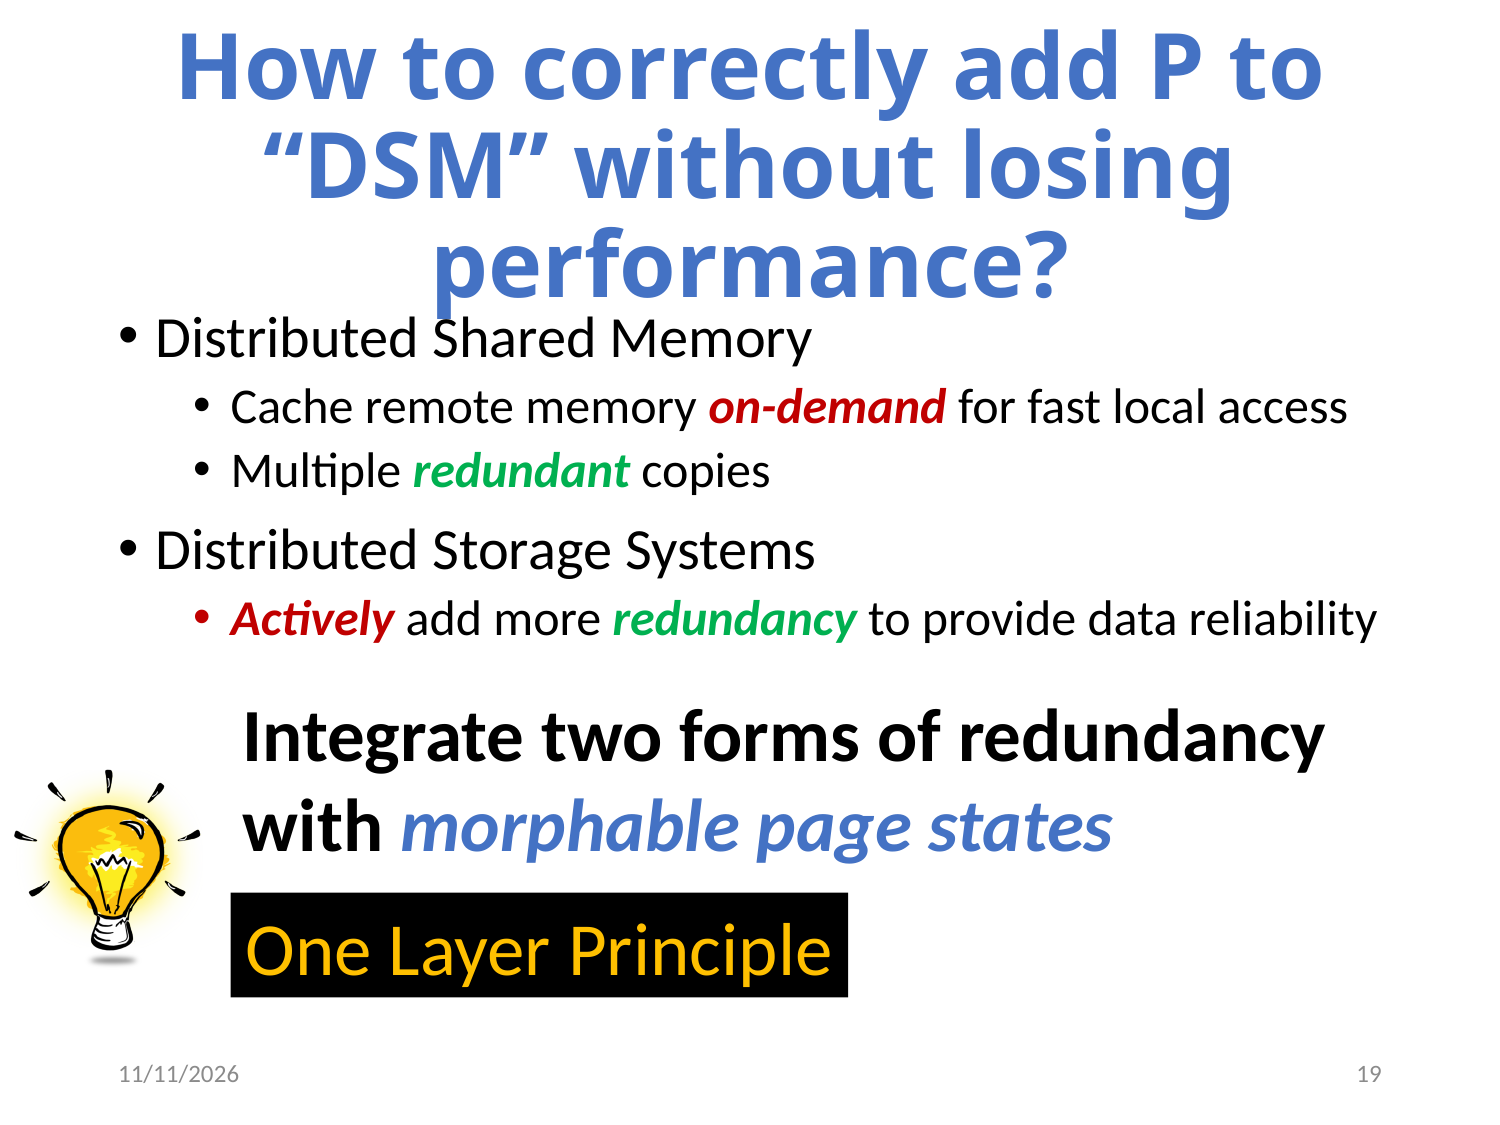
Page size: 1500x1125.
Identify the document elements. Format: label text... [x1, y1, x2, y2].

slide_number 19 [1059, 1042, 1397, 1103]
title How to correctly add P to “DSM” without losing performance? [103, 59, 1397, 278]
picture [4, 764, 210, 970]
text_box Integrate two forms of redundancy with morphable page states [228, 678, 1416, 874]
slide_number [103, 1042, 441, 1103]
list Distributed Shared Memory Cache remote memory on-demand for fast local access Multiple redundant copies Distributed Storage Systems Actively add more redundancy to provide data reliability [103, 299, 1397, 756]
text_box One Layer Principle [230, 892, 849, 998]
